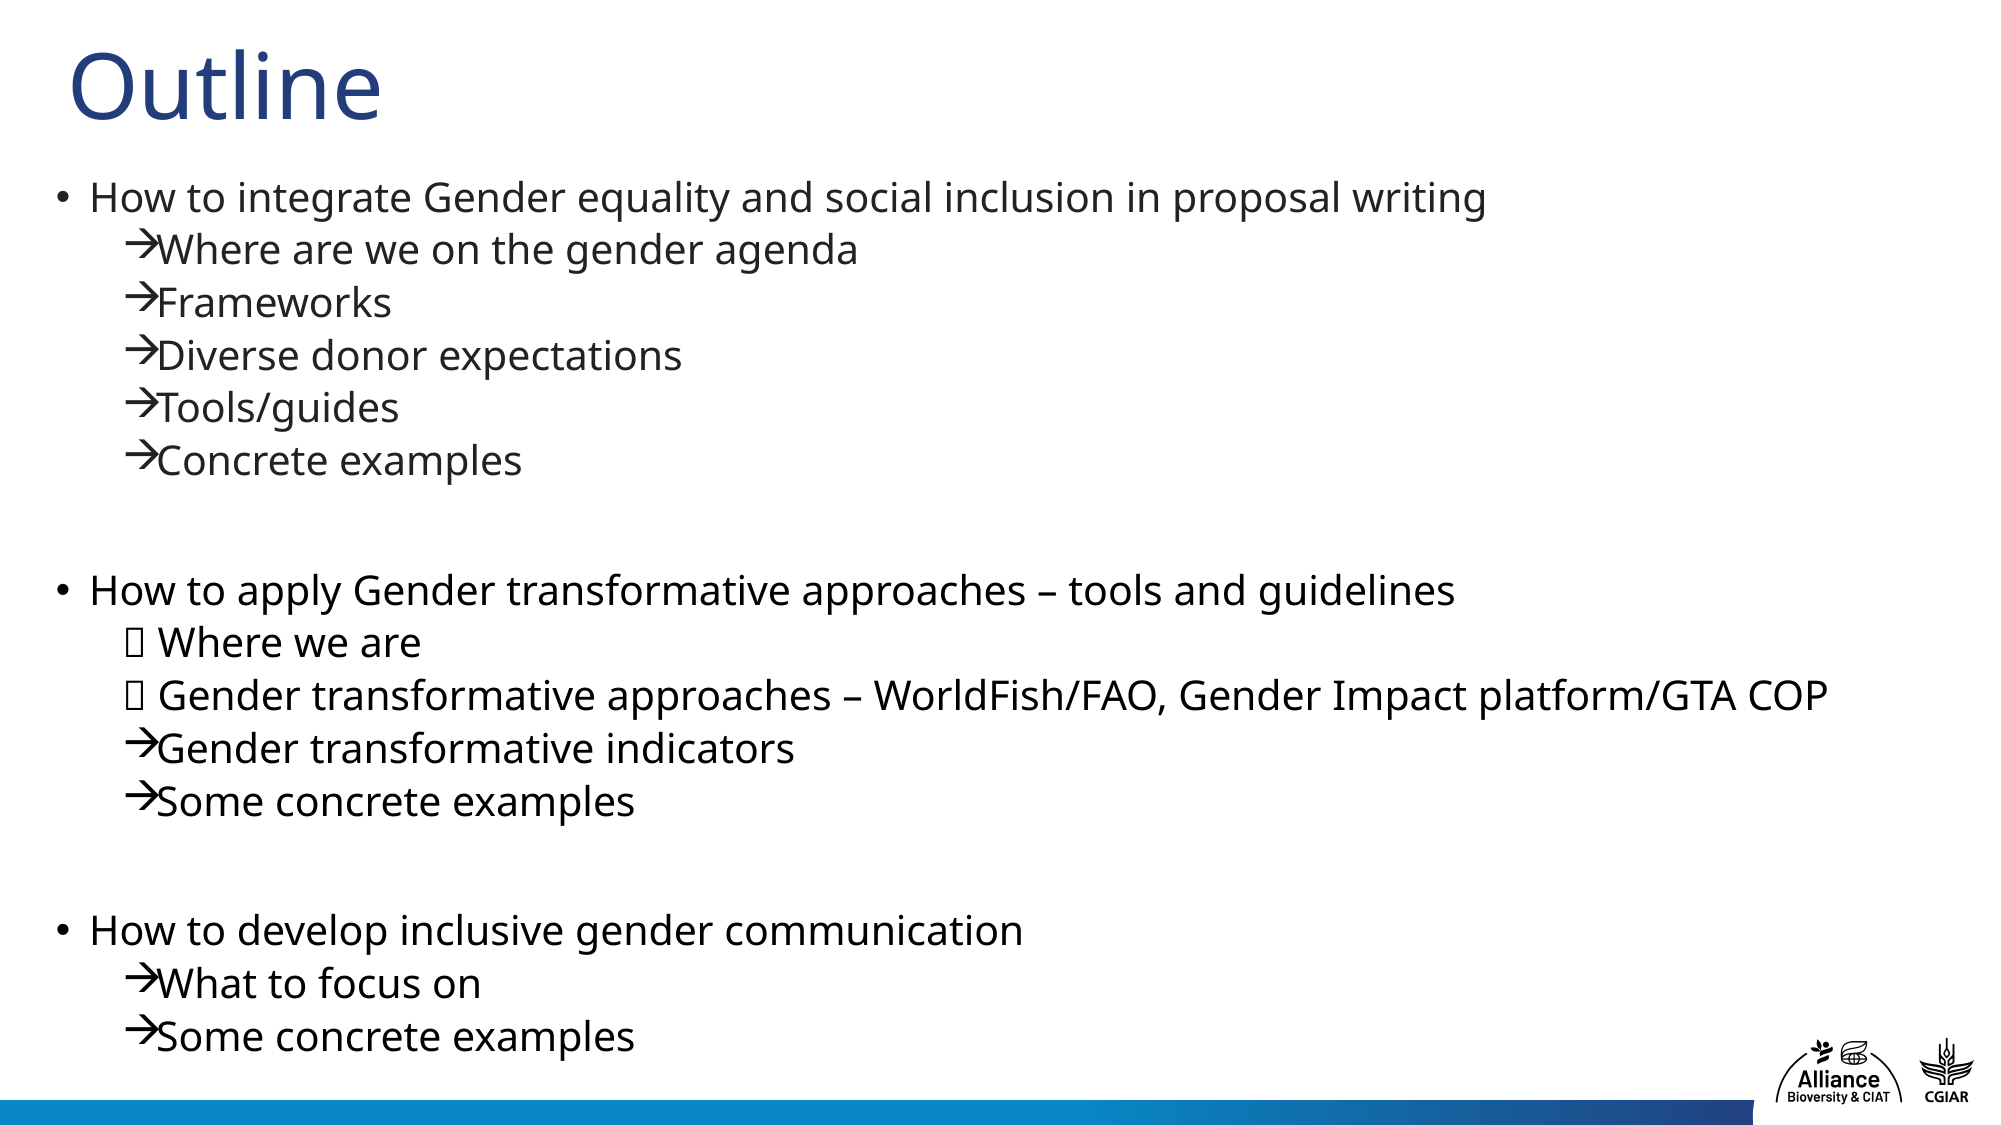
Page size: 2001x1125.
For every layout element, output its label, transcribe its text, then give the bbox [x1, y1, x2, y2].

picture [1764, 1027, 1985, 1115]
title Outline [52, 32, 412, 132]
list How to integrate Gender equality and social inclusion in proposal writing Where are we on the gender agenda Frameworks Diverse donor expectations Tools/guides Concrete examples How to apply Gender transformative approaches – tools and guidelines  Where we are  Gender transformative approaches – WorldFish/FAO, Gender Impact platform/GTA COP Gender transformative indicators Some concrete examples How to develop inclusive gender communication What to focus on Some concrete examples [40, 169, 1861, 1093]
